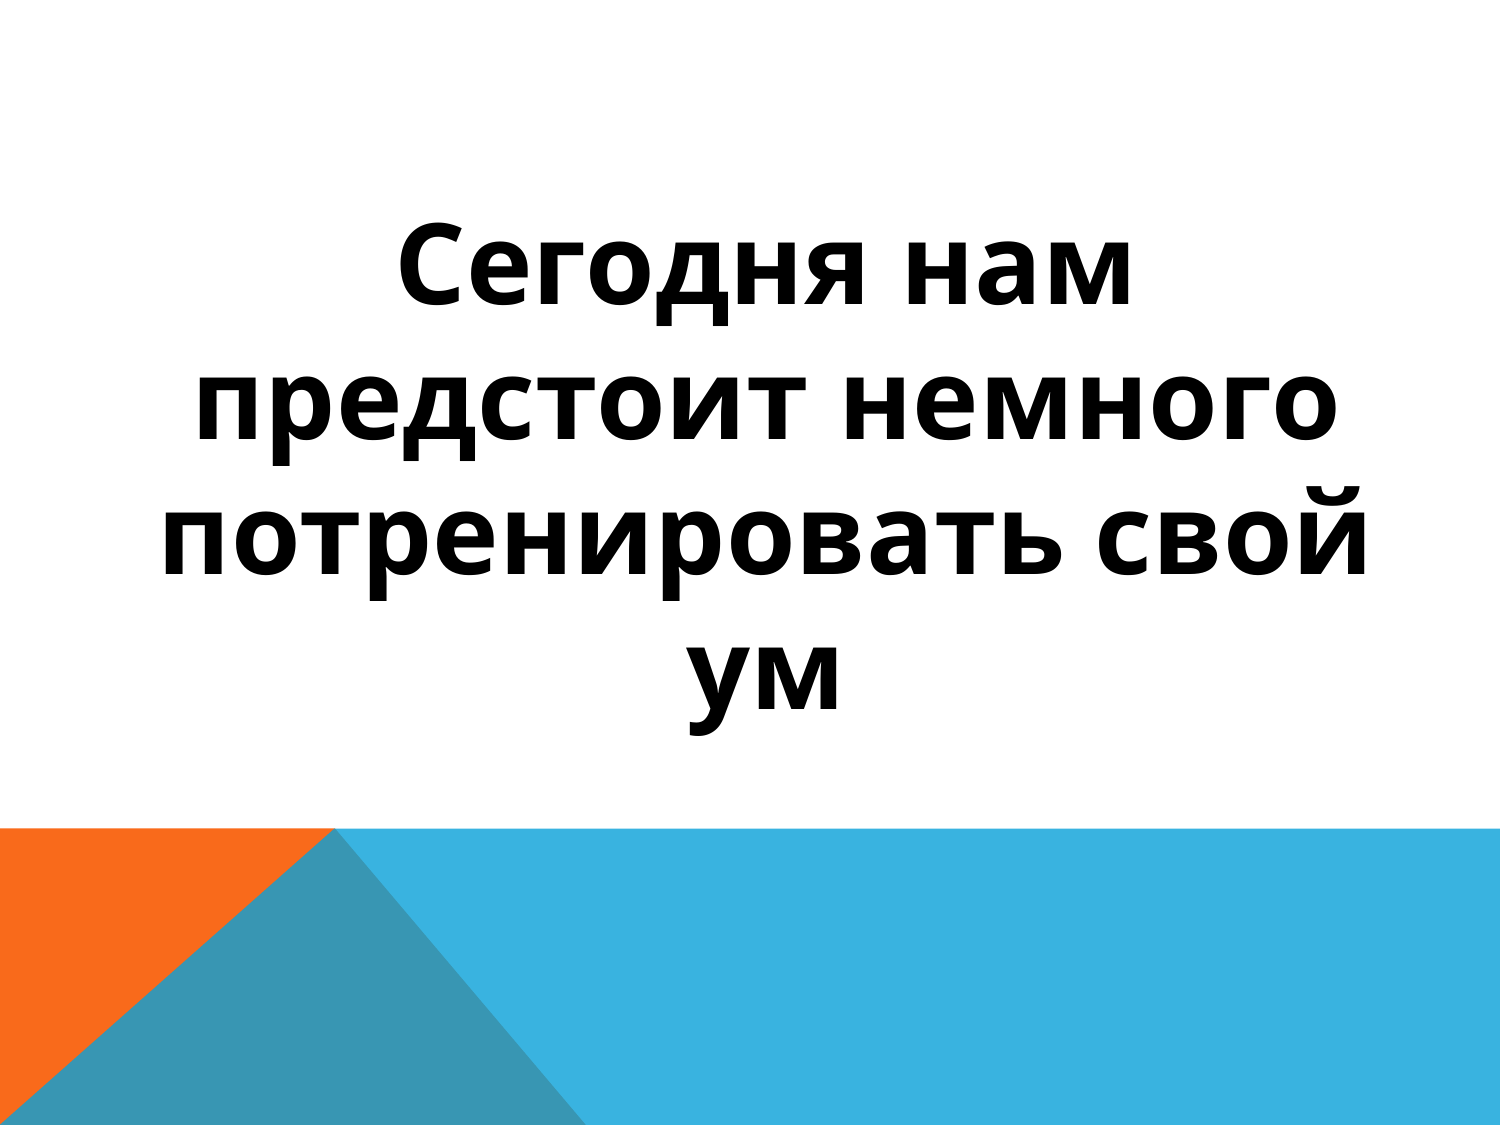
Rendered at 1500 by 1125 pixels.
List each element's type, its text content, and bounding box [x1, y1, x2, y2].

list Сегодня нам предстоит немного потренировать свой ум [53, 184, 1424, 894]
